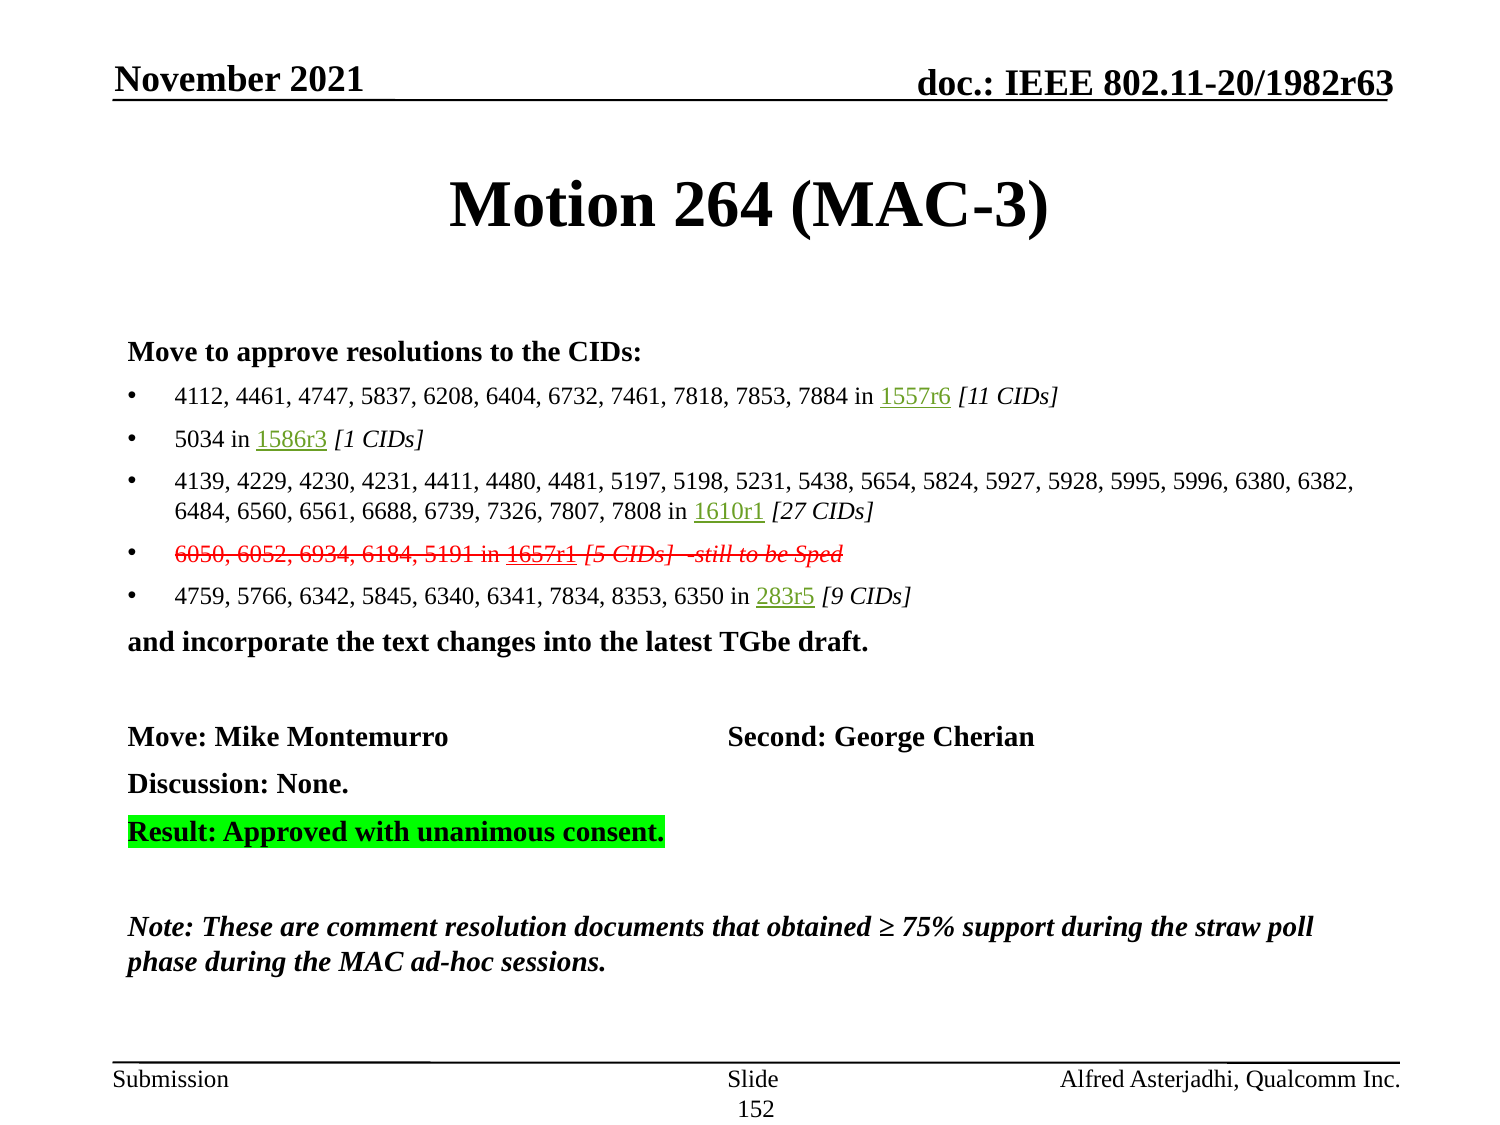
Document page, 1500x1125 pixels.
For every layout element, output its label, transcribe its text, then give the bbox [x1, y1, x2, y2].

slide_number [114, 54, 423, 100]
title Motion 264 (MAC-3) [112, 112, 1388, 288]
slide_number Slide 152 [712, 1061, 800, 1123]
footer Alfred Asterjadhi, Qualcomm Inc. [878, 1061, 1402, 1093]
list Move to approve resolutions to the CIDs: 4112, 4461, 4747, 5837, 6208, 6404, 6732, 7461, 7818, 7853, 7884 in 1557r6 [11 CIDs] 5034 in 1586r3 [1 CIDs] 4139, 4229, 4230, 4231, 4411, 4480, 4481, 5197, 5198, 5231, 5438, 5654, 5824, 5927, 5928, 5995, 5996, 6380, 6382, 6484, 6560, 6561, 6688, 6739, 7326, 7807, 7808 in 1610r1 [27 CIDs] 6050, 6052, 6934, 6184, 5191 in 1657r1 [5 CIDs] -still to be Sped 4759, 5766, 6342, 5845, 6340, 6341, 7834, 8353, 6350 in 283r5 [9 CIDs] and incorporate the text changes into the latest TGbe draft. Move: Mike Montemurro Second: George Cherian Discussion: None. Result: Approved with unanimous consent. Note: These are comment resolution documents that obtained ≥ 75% support during the straw poll phase during the MAC ad-hoc sessions. [112, 324, 1388, 1063]
